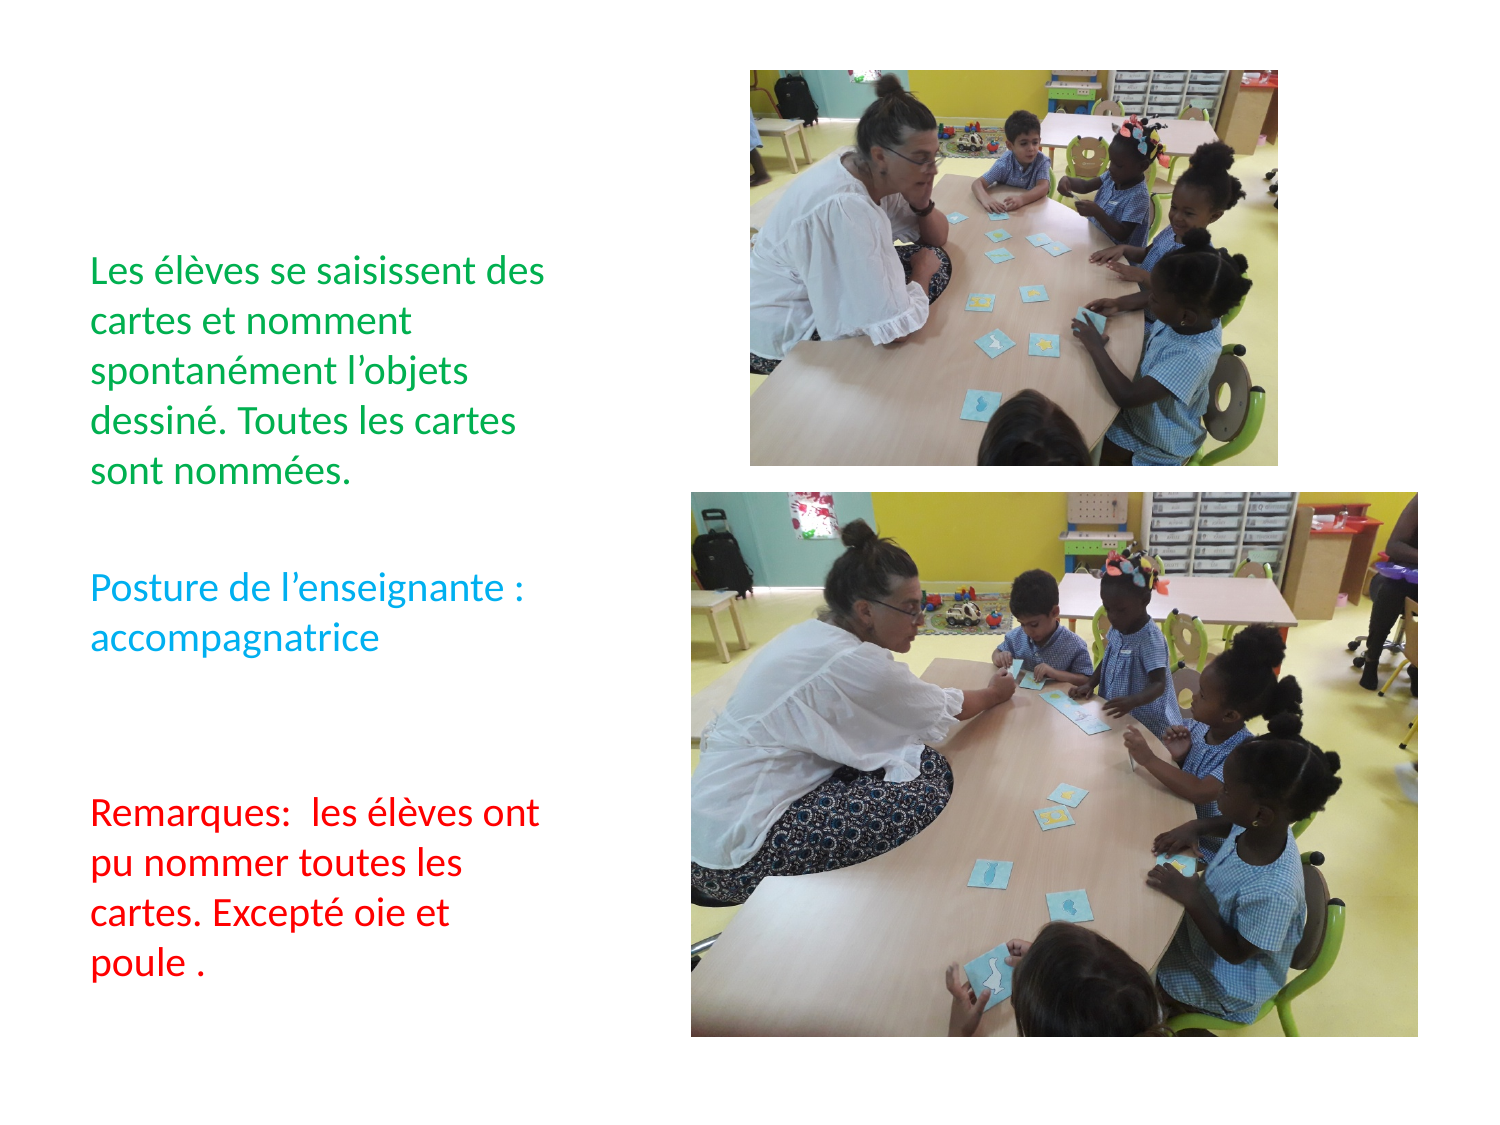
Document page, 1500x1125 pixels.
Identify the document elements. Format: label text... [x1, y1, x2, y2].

picture [691, 491, 1419, 1038]
list Les élèves se saisissent des cartes et nomment spontanément l’objets dessiné. Toutes les cartes sont nommées. Posture de l’enseignante : accompagnatrice Remarques: les élèves ont pu nommer toutes les cartes. Excepté oie et poule . [75, 235, 569, 1005]
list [749, 70, 1278, 467]
